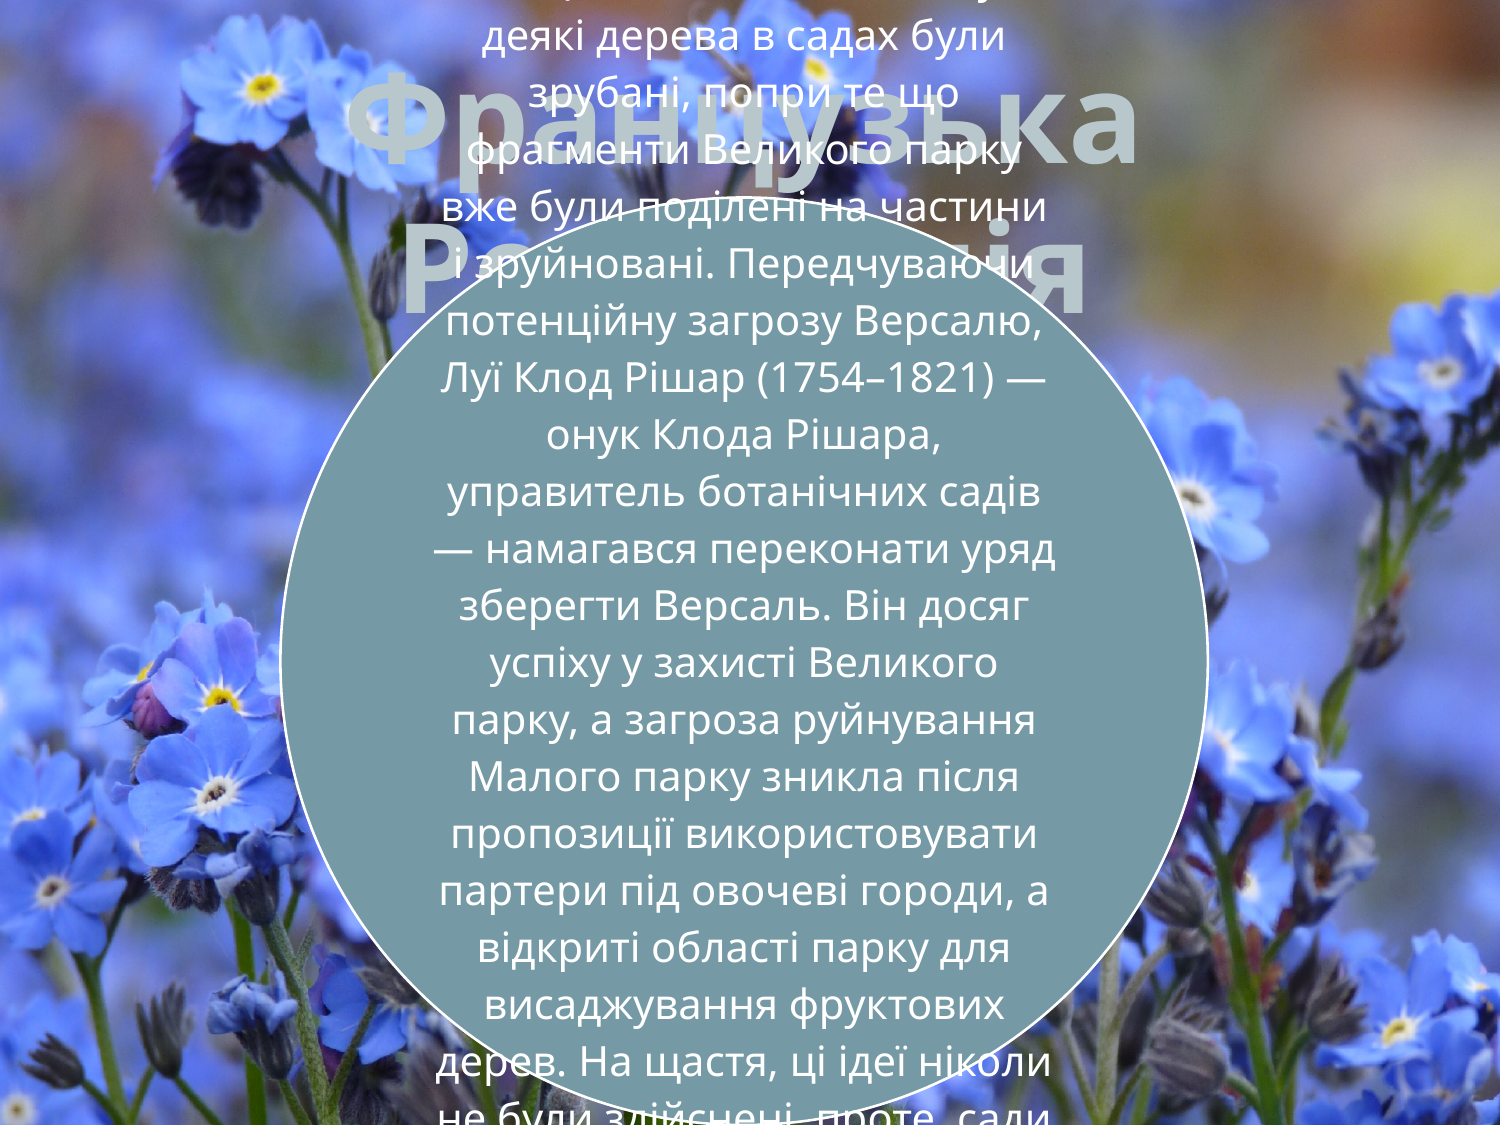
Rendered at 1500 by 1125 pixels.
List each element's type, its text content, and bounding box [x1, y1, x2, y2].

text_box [0, 197, 1495, 1125]
picture [0, 0, 1500, 1125]
text_box Французька Революція [29, 30, 1459, 193]
